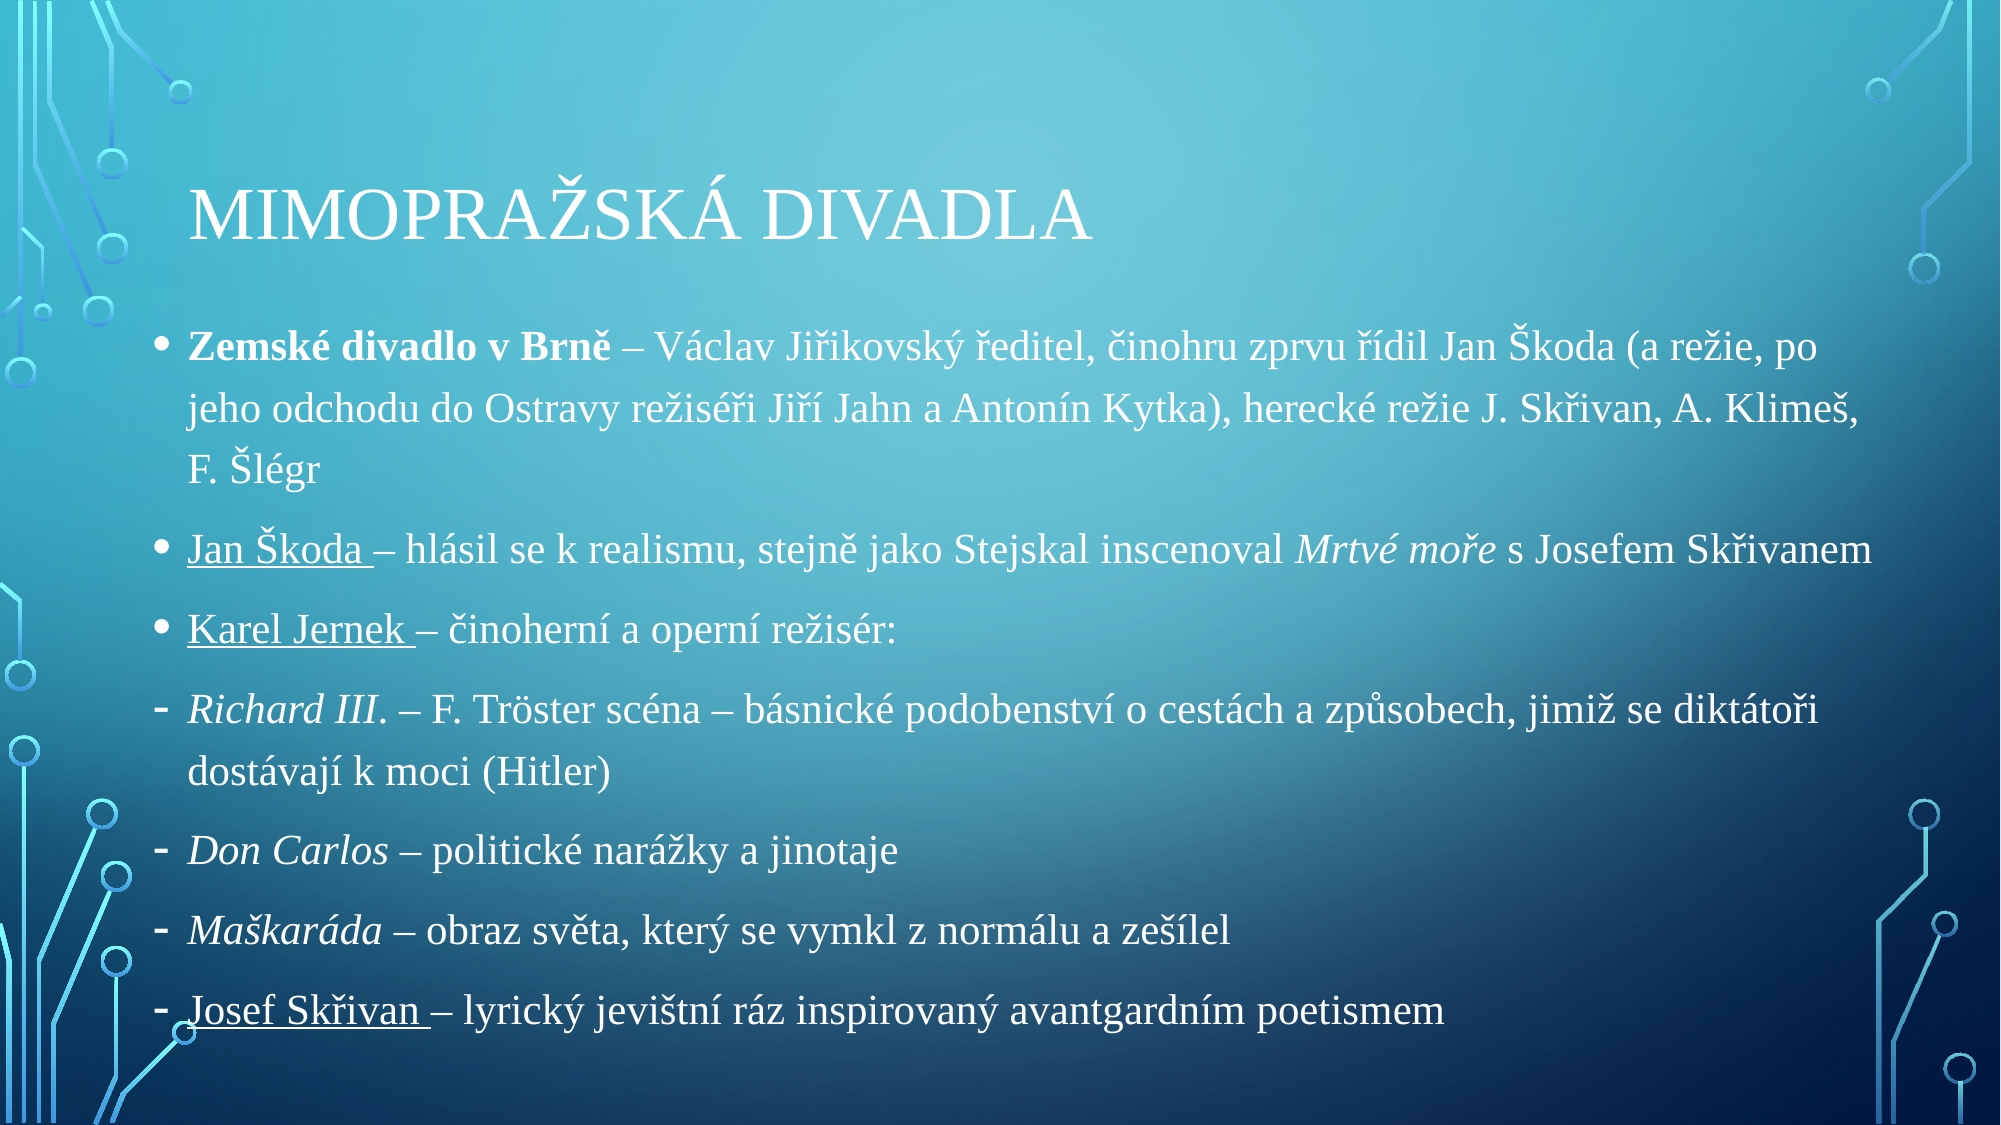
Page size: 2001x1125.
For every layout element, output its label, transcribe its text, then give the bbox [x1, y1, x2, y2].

title Mimopražská divadla [173, 93, 1799, 299]
list Zemské divadlo v Brně – Václav Jiřikovský ředitel, činohru zprvu řídil Jan Škoda (a režie, po jeho odchodu do Ostravy režiséři Jiří Jahn a Antonín Kytka), herecké režie J. Skřivan, A. Klimeš, F. Šlégr Jan Škoda – hlásil se k realismu, stejně jako Stejskal inscenoval Mrtvé moře s Josefem Skřivanem Karel Jernek – činoherní a operní režisér: Richard III. – F. Tröster scéna – básnické podobenství o cestách a způsobech, jimiž se diktátoři dostávají k moci (Hitler) Don Carlos – politické narážky a jinotaje Maškaráda – obraz světa, který se vymkl z normálu a zešílel Josef Skřivan – lyrický jevištní ráz inspirovaný avantgardním poetismem [137, 299, 1889, 1070]
